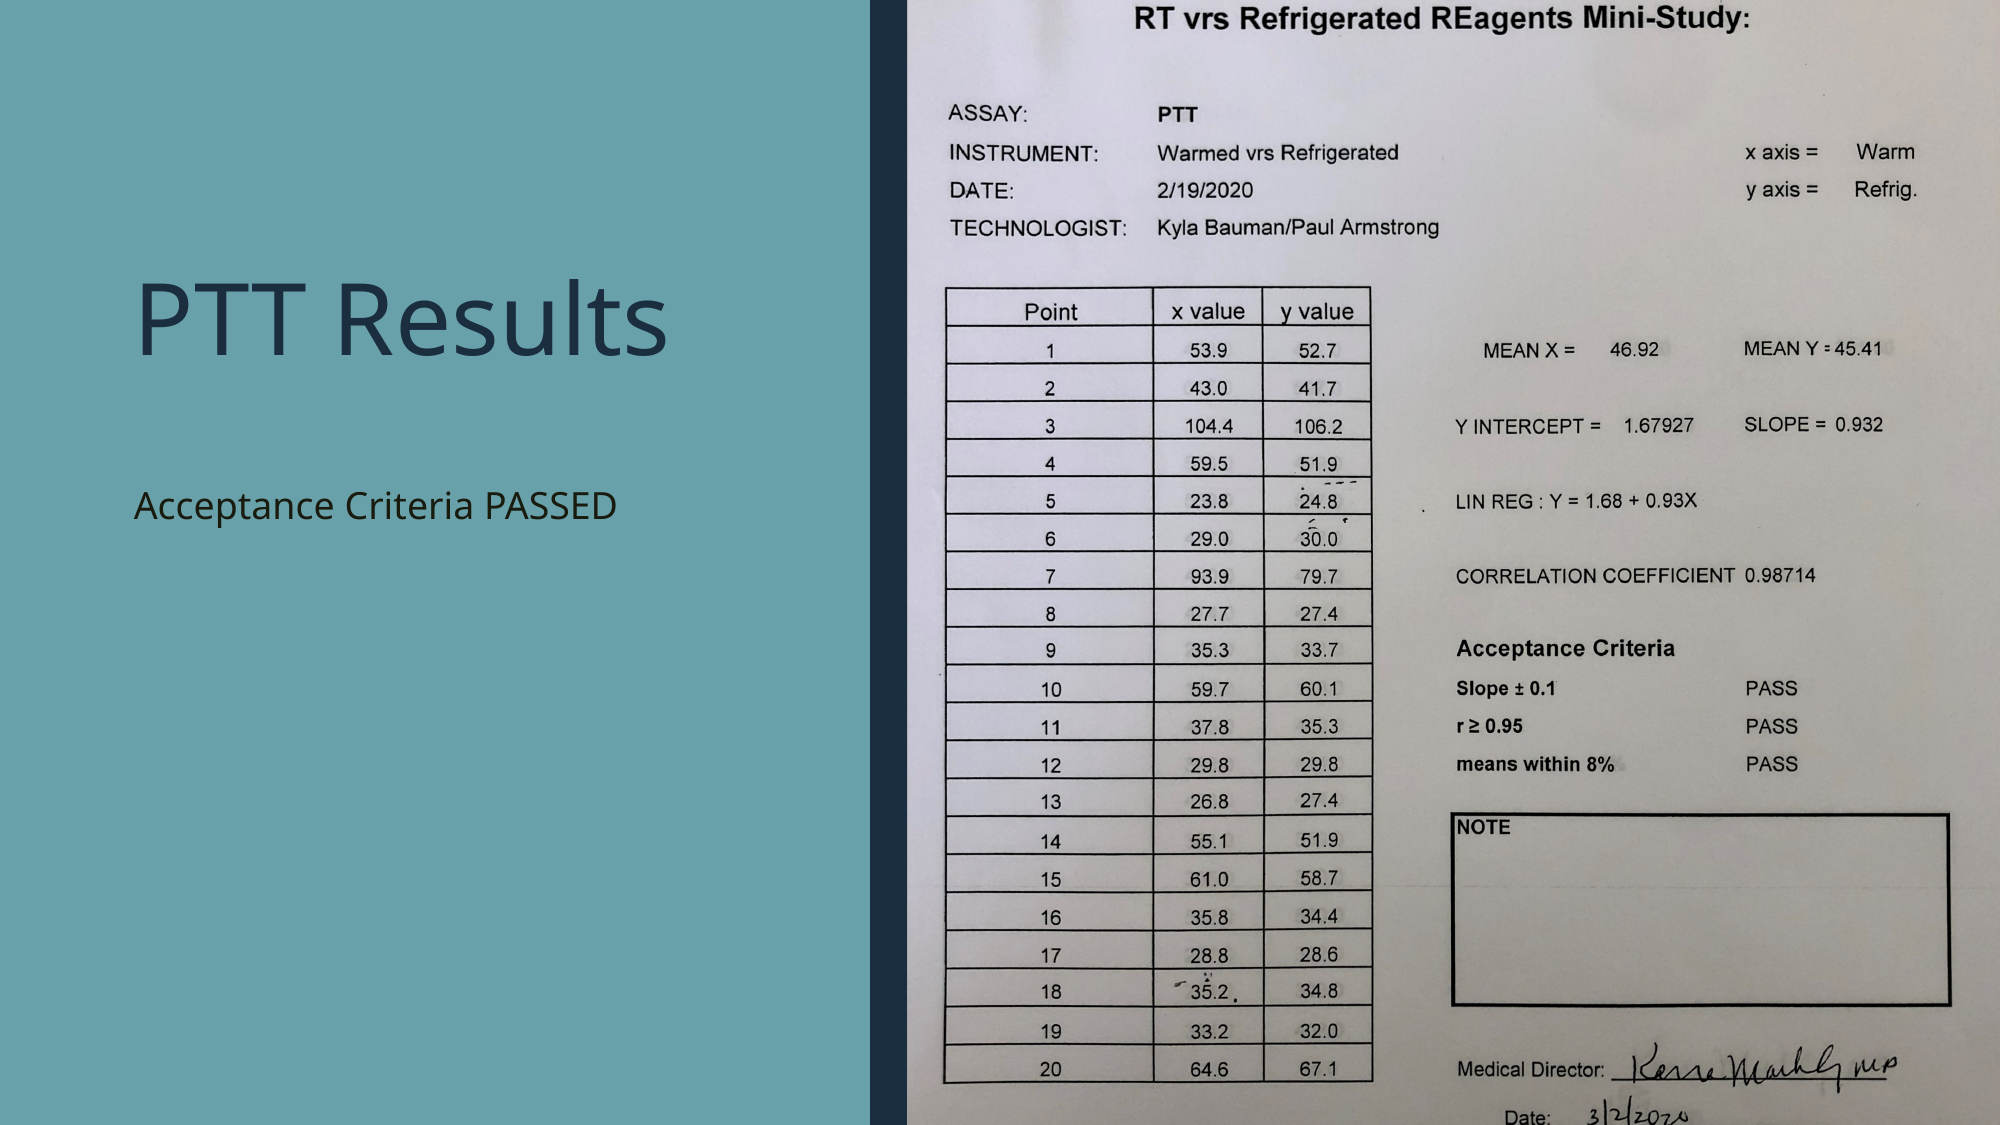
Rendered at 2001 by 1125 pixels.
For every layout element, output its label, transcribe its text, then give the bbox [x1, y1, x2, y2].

title PTT Results [118, 267, 752, 468]
picture [907, 0, 2000, 1125]
list Acceptance Criteria PASSED [118, 468, 752, 963]
